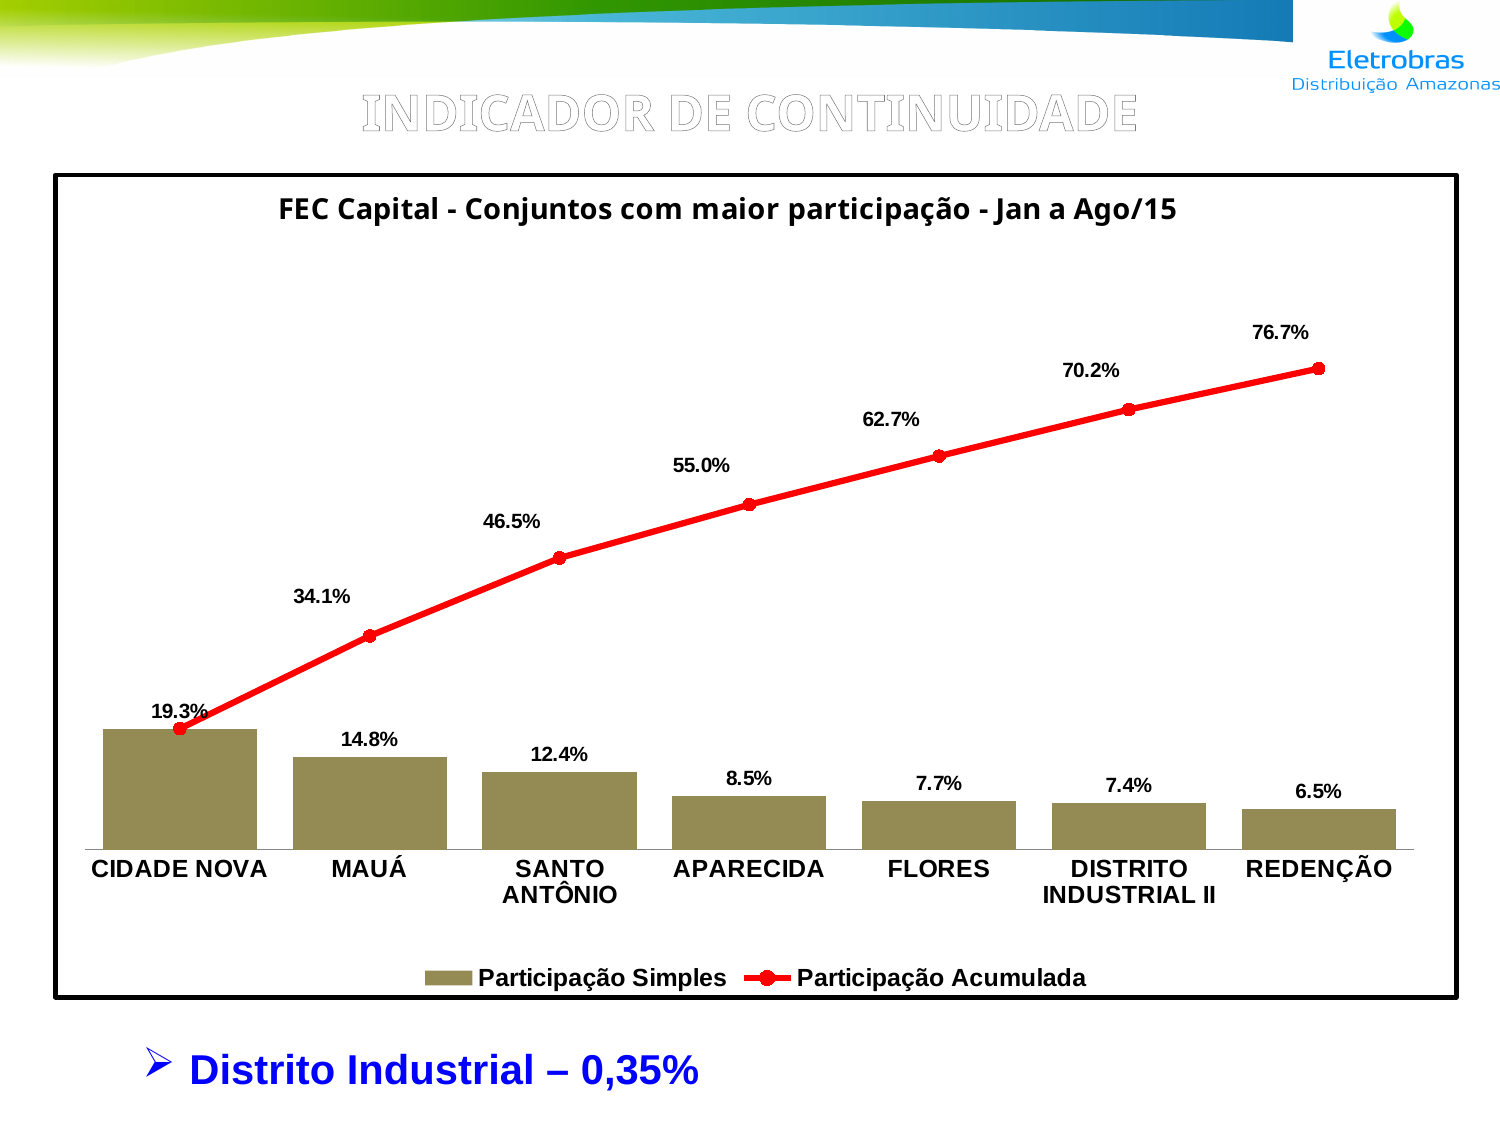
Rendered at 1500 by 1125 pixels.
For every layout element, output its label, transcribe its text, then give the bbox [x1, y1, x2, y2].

chart [52, 172, 1459, 1000]
text_box INDICADOR DE CONTINUIDADE [793, 73, 1500, 149]
text_box Distrito Industrial – 0,35% [53, 1035, 1436, 1100]
text_box INDICADOR DE CONTINUIDADE [0, 73, 705, 149]
picture [0, 0, 1500, 172]
